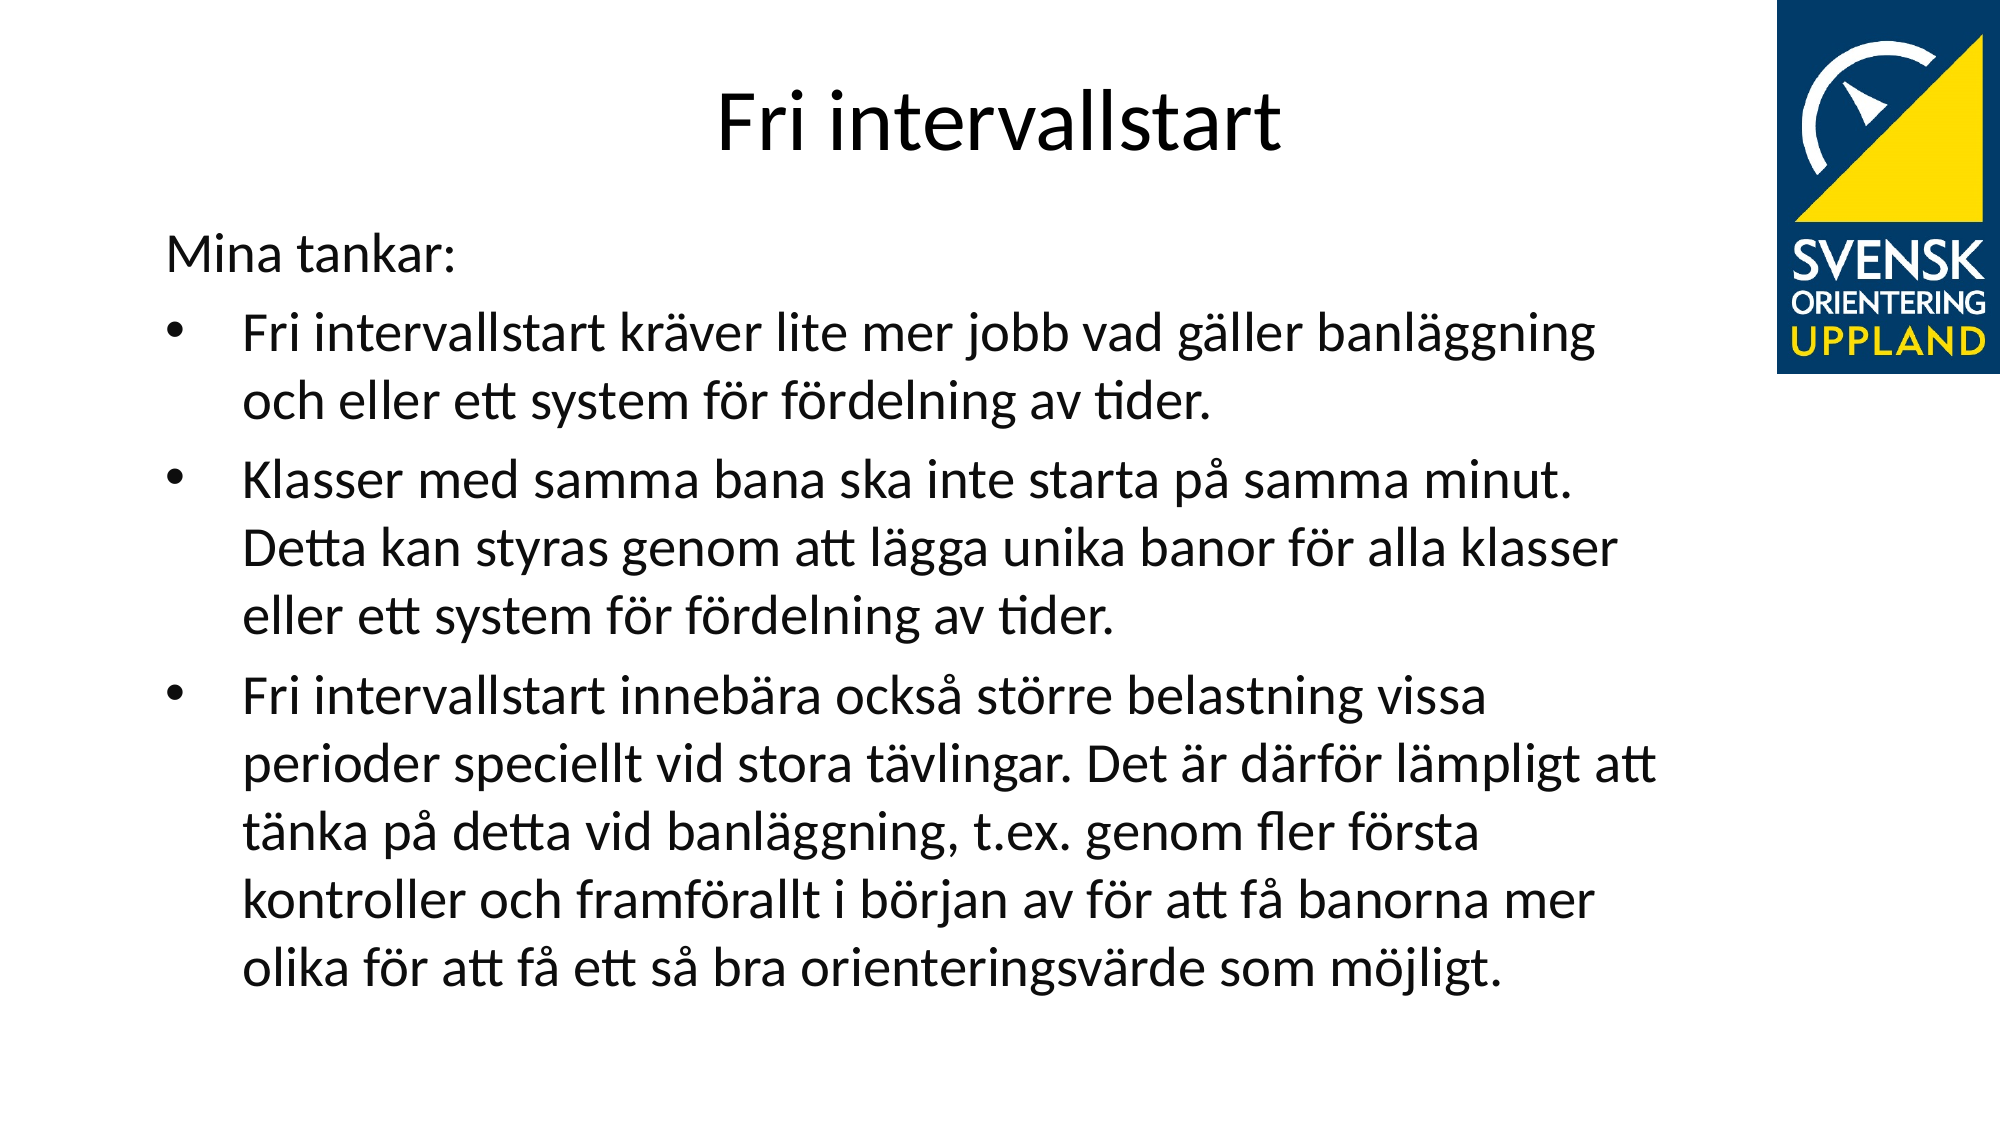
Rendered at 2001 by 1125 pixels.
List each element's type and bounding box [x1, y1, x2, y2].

picture [1777, 0, 2000, 374]
title [150, 54, 1777, 273]
subtitle [150, 207, 1700, 1023]
